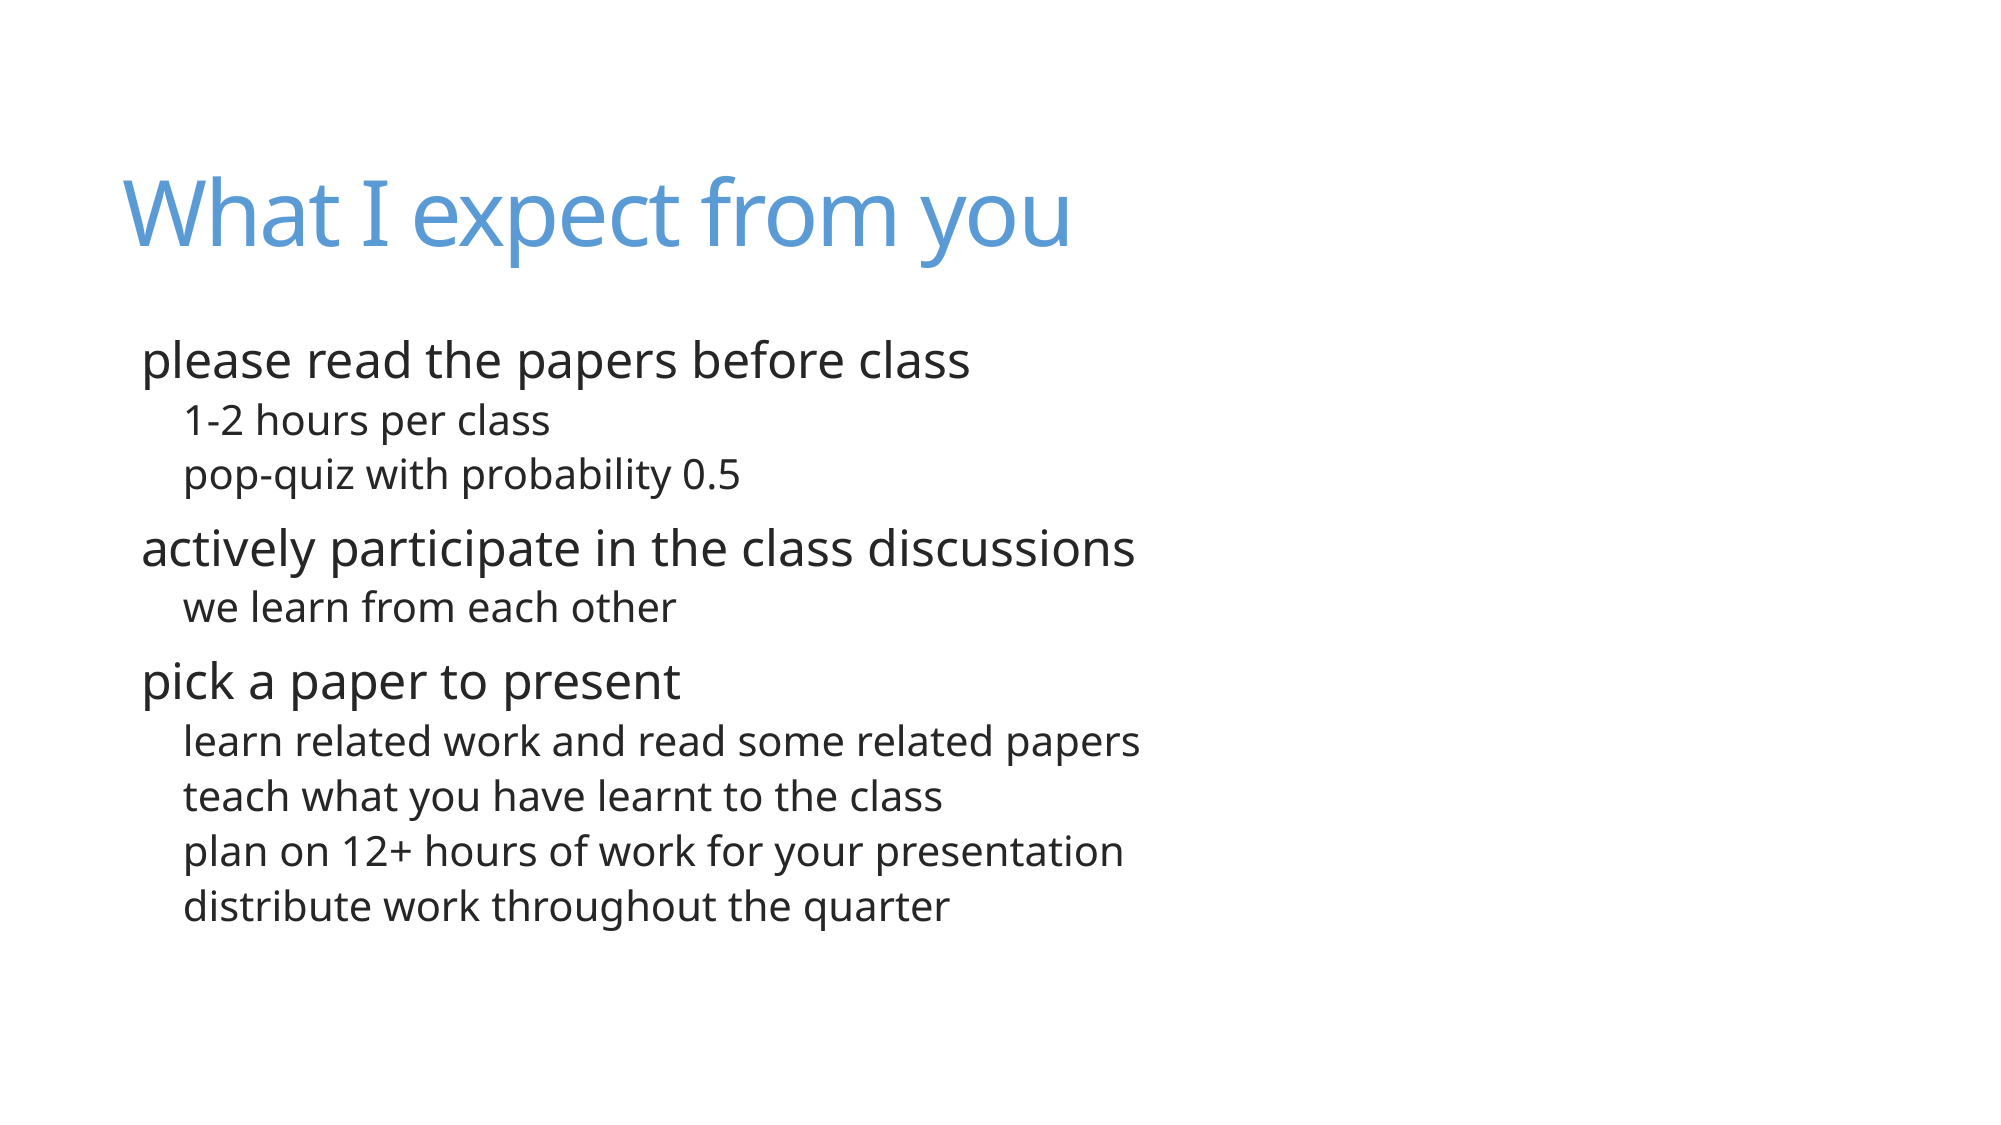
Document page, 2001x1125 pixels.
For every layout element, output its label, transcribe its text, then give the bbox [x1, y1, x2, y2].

list please read the papers before class 1-2 hours per class pop-quiz with probability 0.5 actively participate in the class discussions we learn from each other pick a paper to present learn related work and read some related papers teach what you have learnt to the class plan on 12+ hours of work for your presentation distribute work throughout the quarter [111, 329, 1876, 948]
title What I expect from you [107, 81, 1875, 354]
